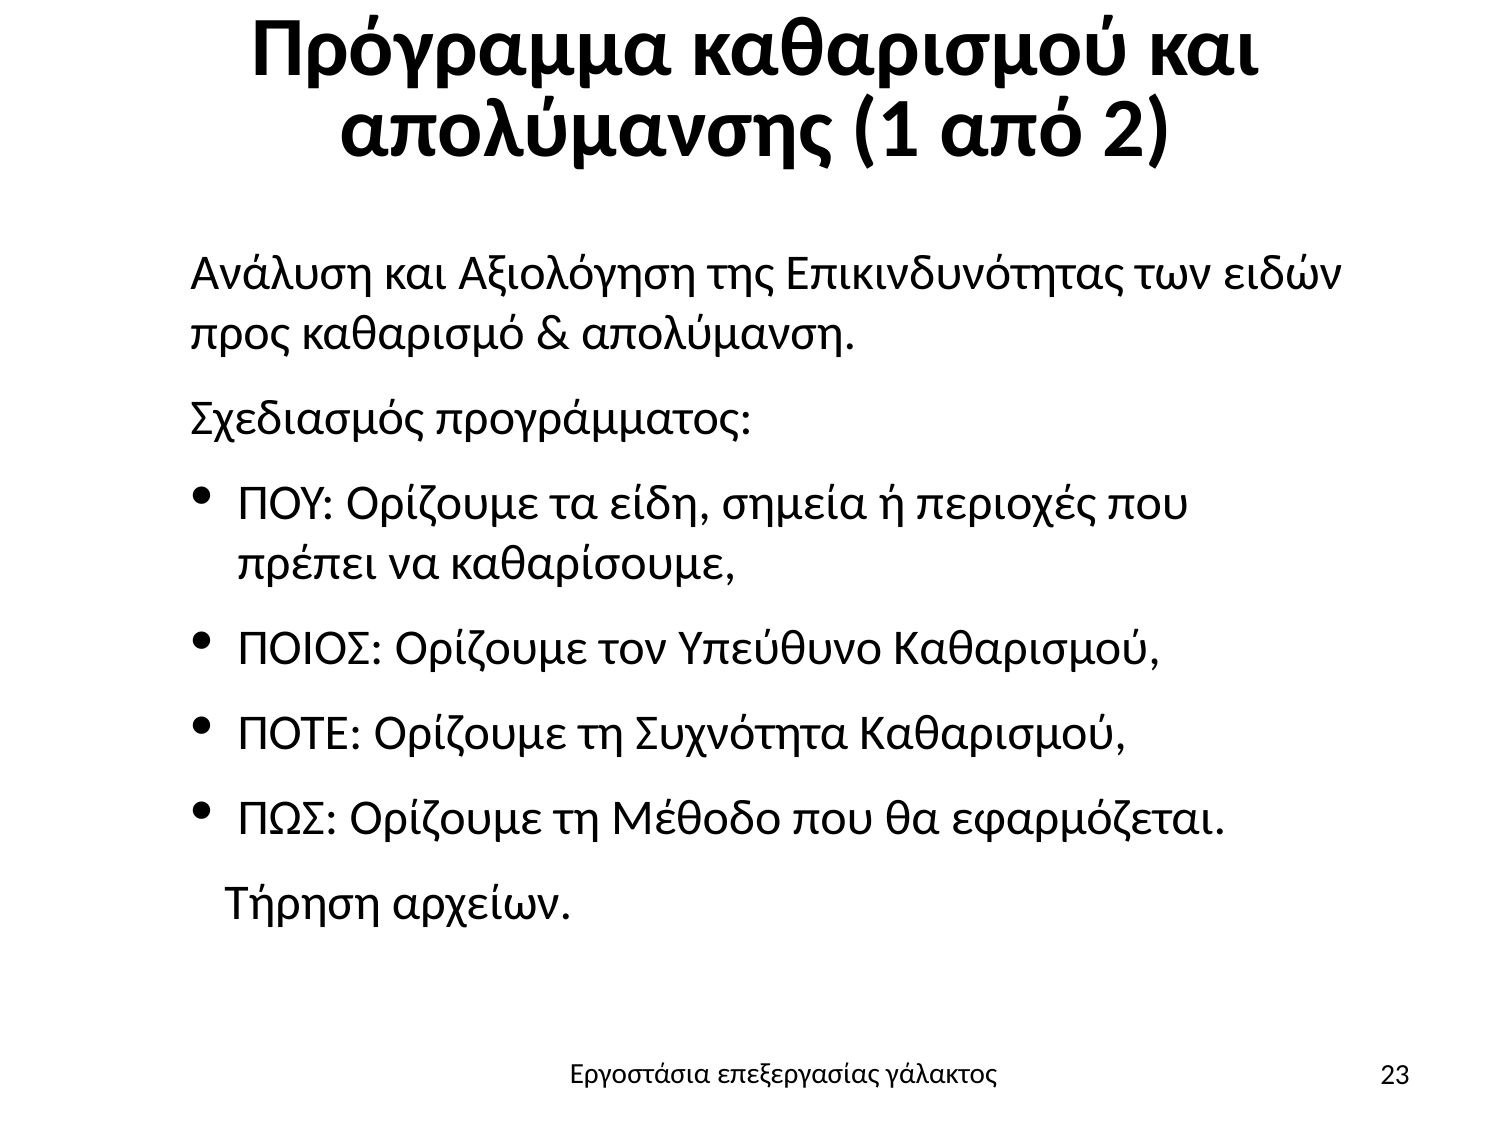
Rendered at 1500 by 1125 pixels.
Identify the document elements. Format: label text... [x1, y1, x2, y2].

list Ανάλυση και Αξιολόγηση της Επικινδυνότητας των ειδών προς καθαρισμό & απολύμανση. Σχεδιασμός προγράμματος: ΠΟΥ: Ορίζουμε τα είδη, σημεία ή περιοχές που πρέπει να καθαρίσουμε, ΠΟΙΟΣ: Ορίζουμε τον Υπεύθυνο Καθαρισμού, ΠΟΤΕ: Ορίζουμε τη Συχνότητα Καθαρισμού, ΠΩΣ: Ορίζουμε τη Μέθοδο που θα εφαρμόζεται. Τήρηση αρχείων. [100, 231, 1438, 953]
text_box Εργοστάσια επεξεργασίας γάλακτος [521, 1046, 1046, 1125]
title Πρόγραμμα καθαρισμού και απολύμανσης (1 από 2) [64, 7, 1447, 173]
slide_number 23 [1074, 1042, 1425, 1103]
